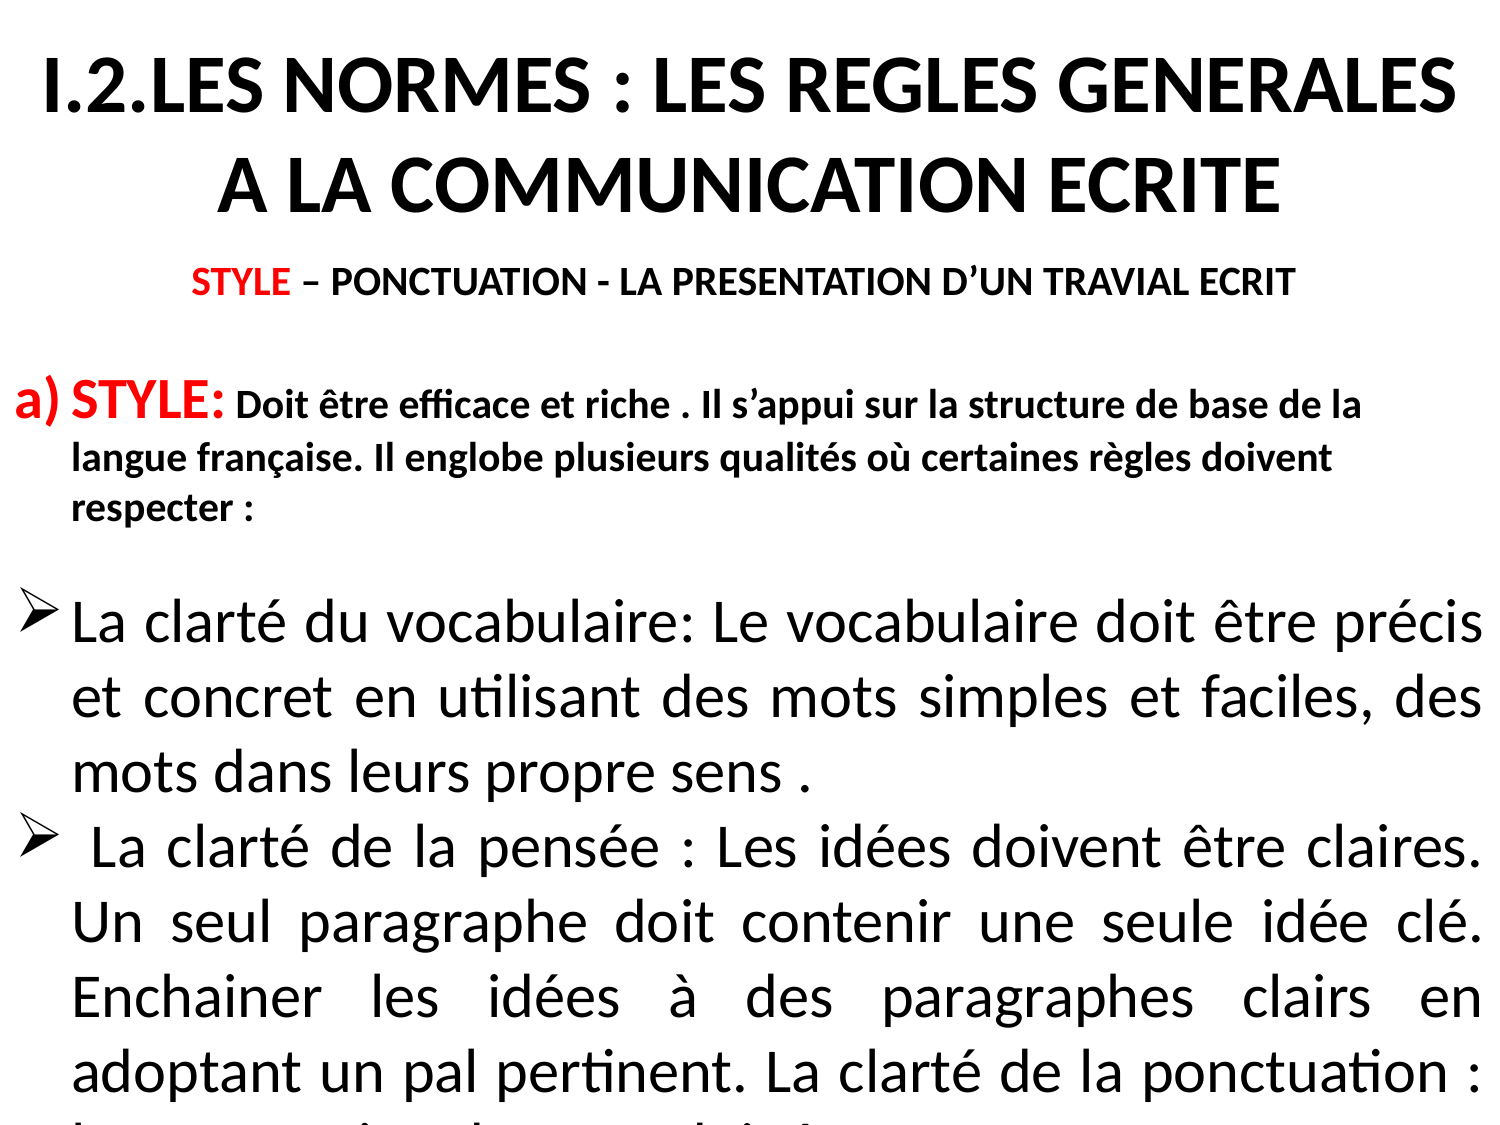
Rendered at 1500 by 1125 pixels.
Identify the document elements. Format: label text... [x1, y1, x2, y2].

text_box STYLE: Doit être efficace et riche . Il s’appui sur la structure de base de la langue française. Il englobe plusieurs qualités où certaines règles doivent respecter : La clarté du vocabulaire: Le vocabulaire doit être précis et concret en utilisant des mots simples et faciles, des mots dans leurs propre sens . La clarté de la pensée : Les idées doivent être claires. Un seul paragraphe doit contenir une seule idée clé. Enchainer les idées à des paragraphes clairs en adoptant un pal pertinent. La clarté de la ponctuation : la ponctuation du texte doit être correcte . [0, 352, 1500, 1125]
text_box STYLE – PONCTUATION - LA PRESENTATION D’UN TRAVIAL ECRIT [164, 246, 1325, 311]
title I.2.LES NORMES : LES REGLES GENERALES A LA COMMUNICATION ECRITE [0, 35, 1500, 223]
